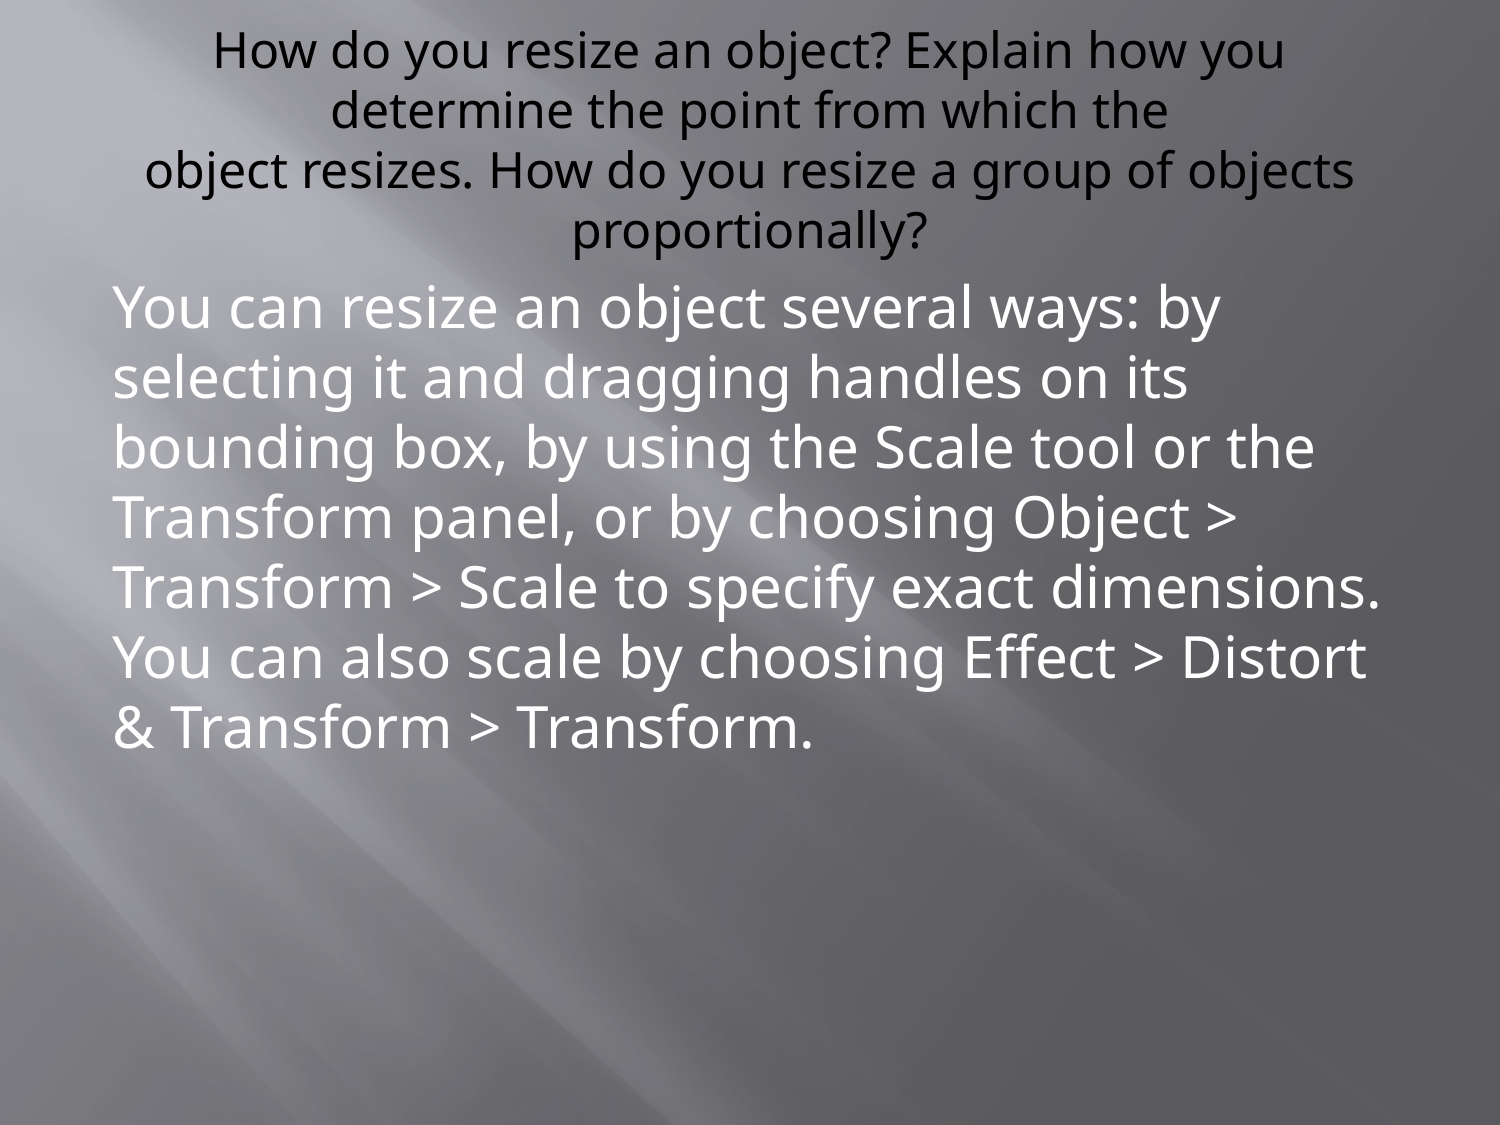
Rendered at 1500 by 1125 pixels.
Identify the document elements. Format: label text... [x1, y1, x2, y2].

title How do you resize an object? Explain how you determine the point from which the object resizes. How do you resize a group of objects proportionally? [75, 45, 1425, 233]
list You can resize an object several ways: by selecting it and dragging handles on its bounding box, by using the Scale tool or the Transform panel, or by choosing Object > Transform > Scale to specify exact dimensions. You can also scale by choosing Effect > Distort & Transform > Transform. [75, 262, 1425, 1035]
